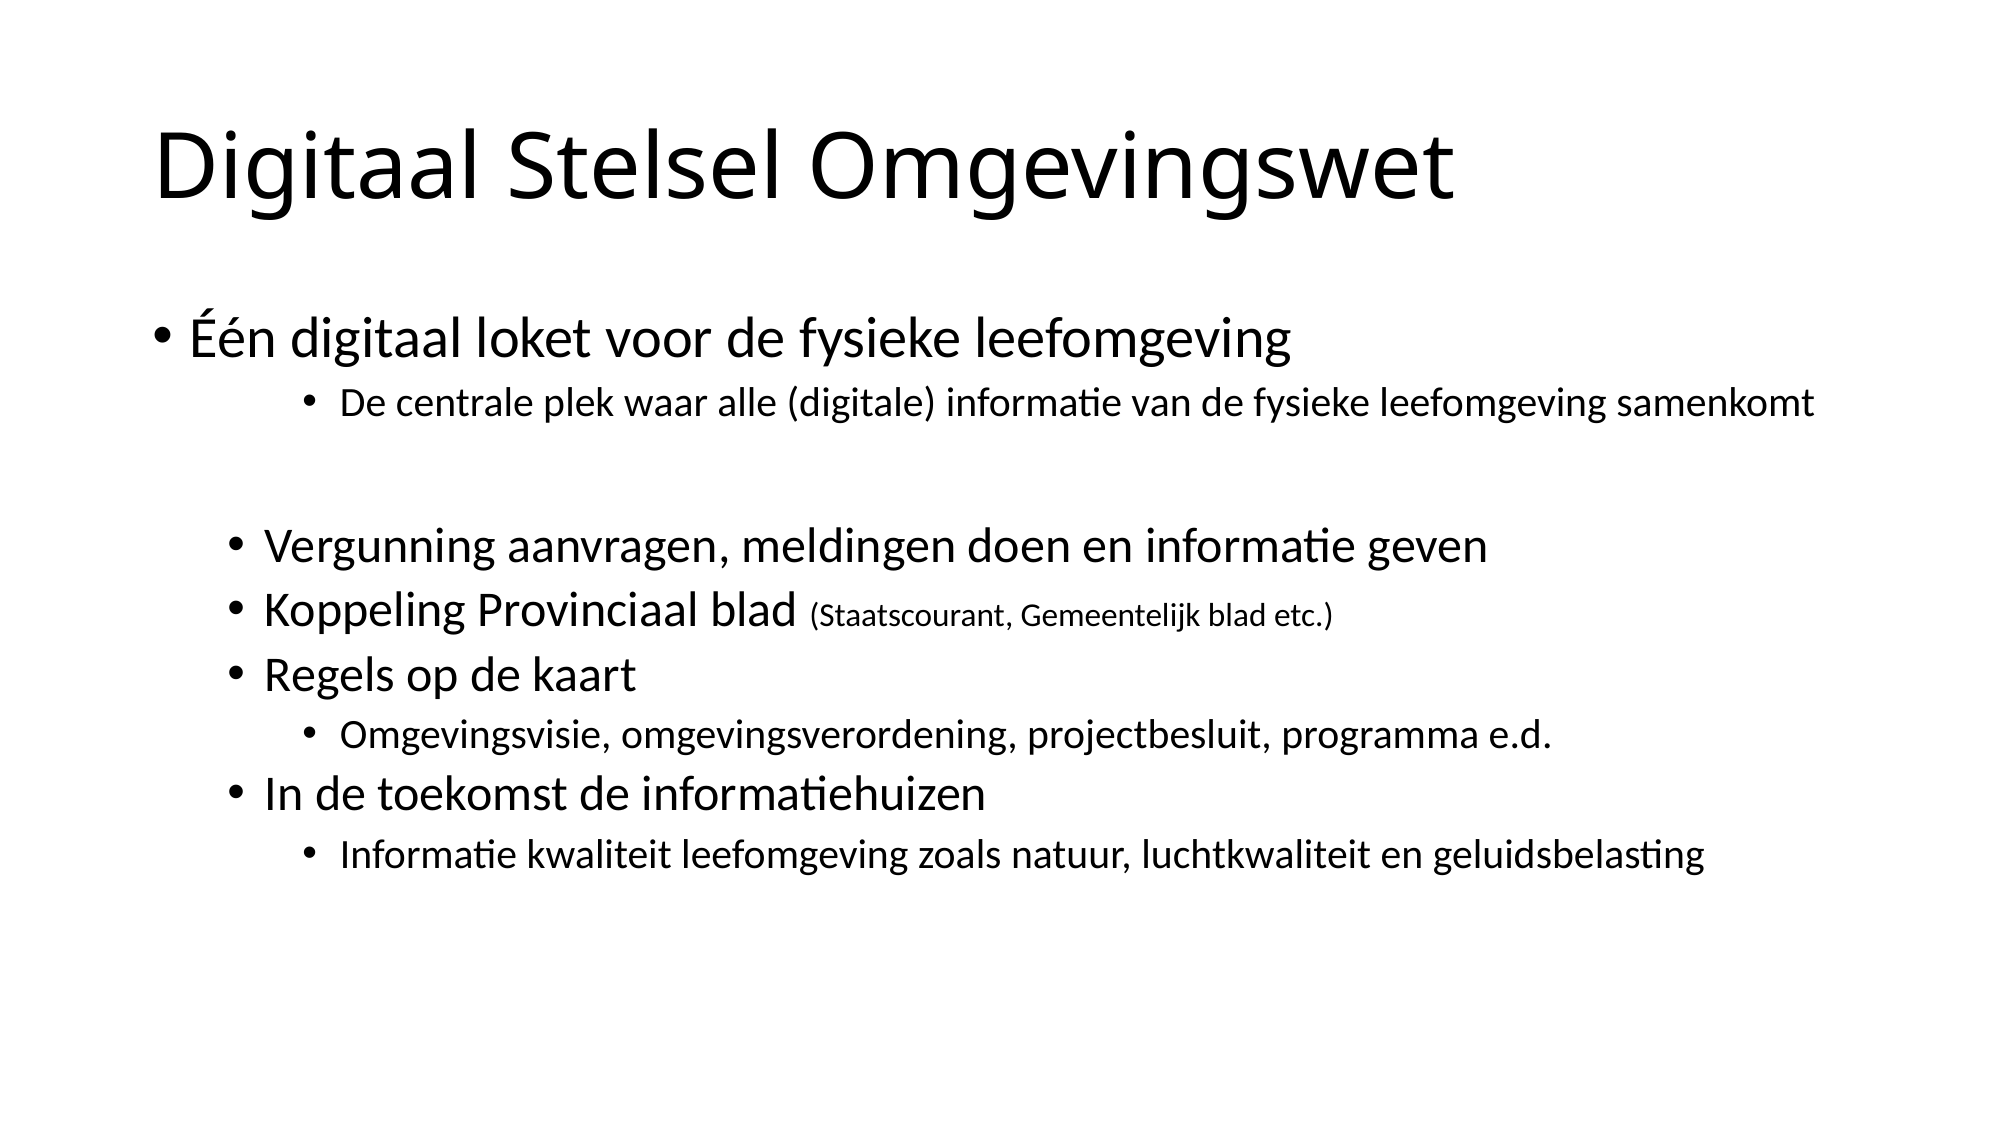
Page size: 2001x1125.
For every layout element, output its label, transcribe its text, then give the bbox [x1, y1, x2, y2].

list Één digitaal loket voor de fysieke leefomgeving De centrale plek waar alle (digitale) informatie van de fysieke leefomgeving samenkomt Vergunning aanvragen, meldingen doen en informatie geven Koppeling Provinciaal blad (Staatscourant, Gemeentelijk blad etc.) Regels op de kaart Omgevingsvisie, omgevingsverordening, projectbesluit, programma e.d. In de toekomst de informatiehuizen Informatie kwaliteit leefomgeving zoals natuur, luchtkwaliteit en geluidsbelasting [137, 299, 1863, 1014]
title Digitaal Stelsel Omgevingswet [137, 59, 1863, 278]
